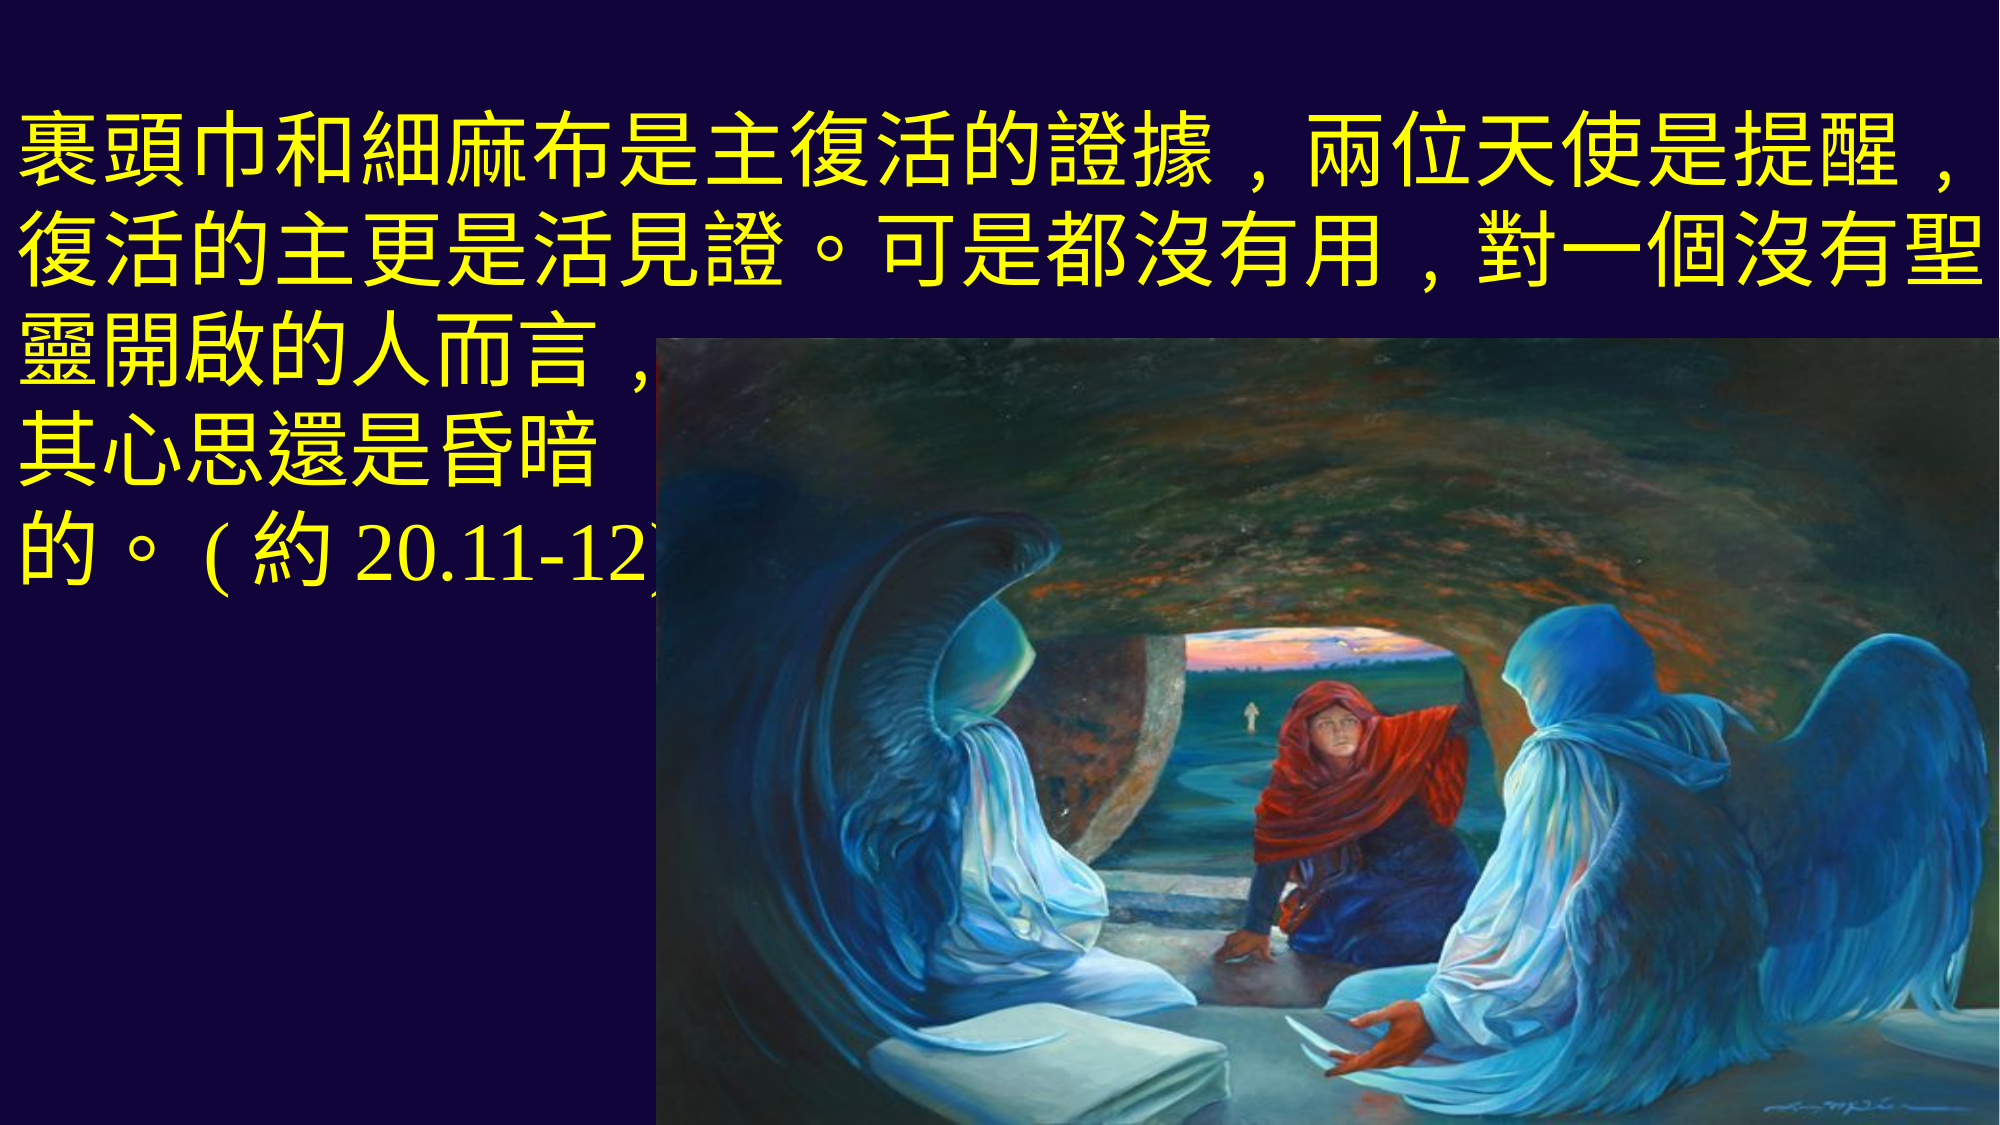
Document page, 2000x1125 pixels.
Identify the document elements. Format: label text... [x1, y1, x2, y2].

picture [655, 337, 2000, 1125]
text_box 裹頭巾和細麻布是主復活的證據﹐兩位天使是提醒﹐復活的主更是活見證。可是都沒有用﹐對一個沒有聖靈開啟的人而言﹐ 其心思還是昏暗 的。(約20.11-12) [2, 89, 2000, 705]
